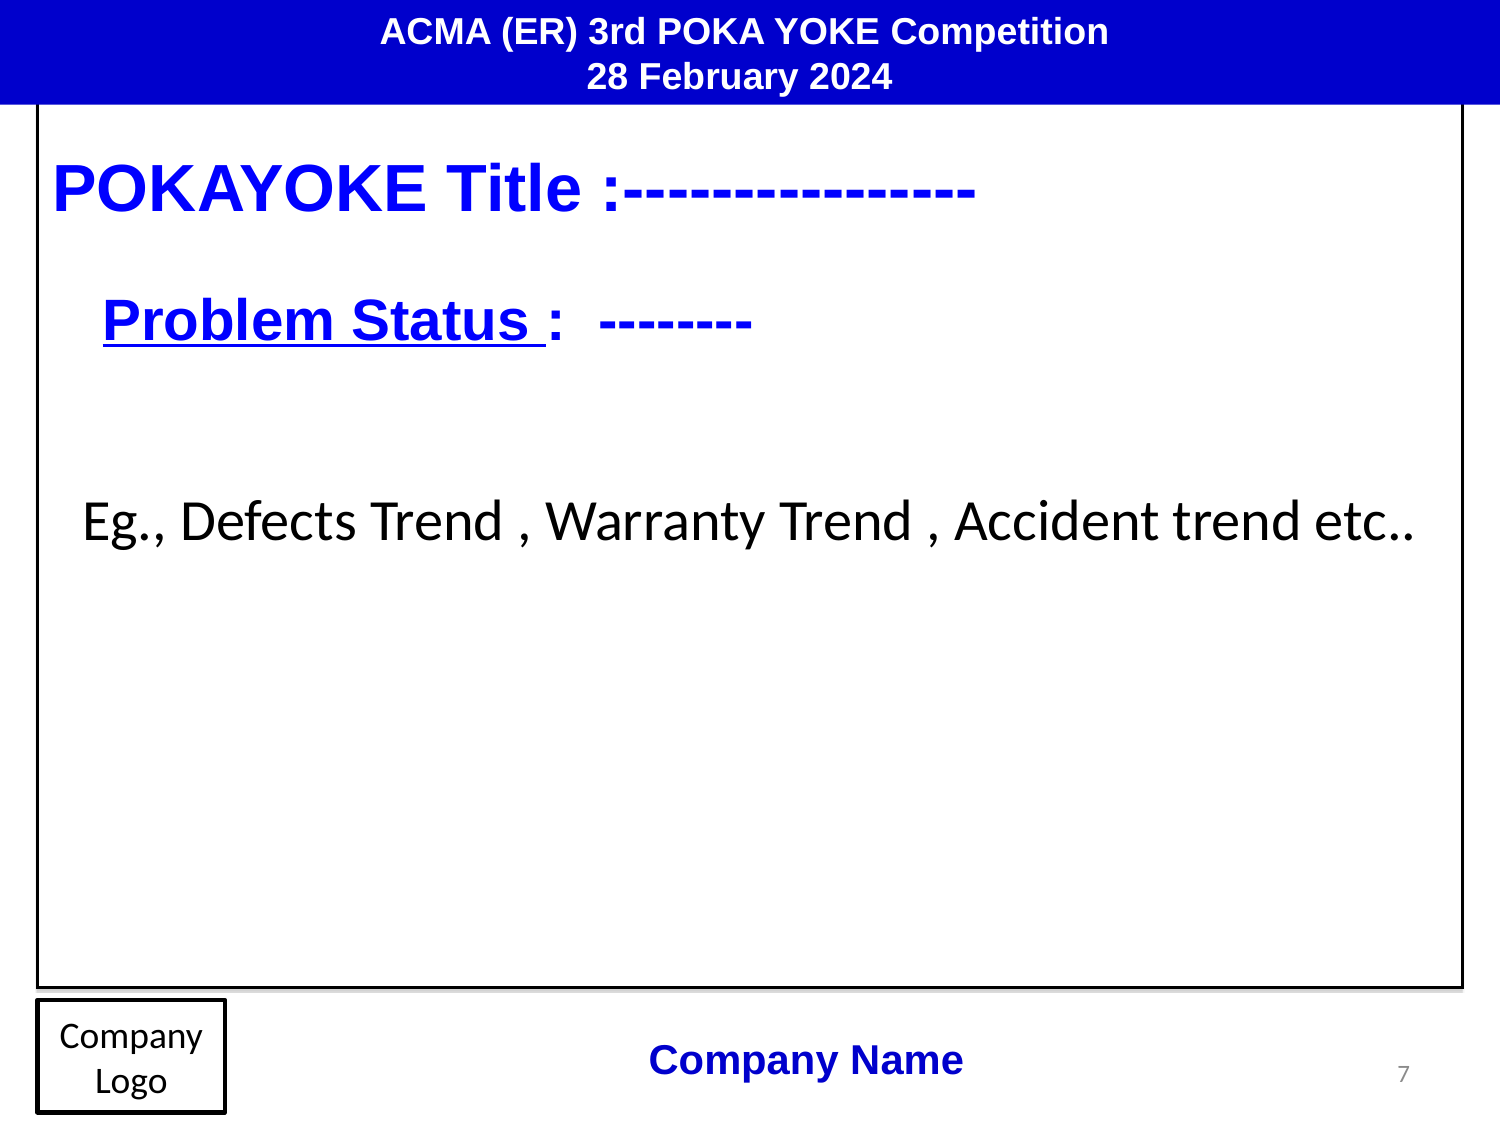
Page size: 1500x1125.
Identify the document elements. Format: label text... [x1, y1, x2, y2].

text_box Eg., Defects Trend , Warranty Trend , Accident trend etc.. [67, 474, 1433, 560]
subtitle Problem Status : -------- [87, 275, 1438, 963]
text_box Company Name [537, 1025, 1075, 1090]
text_box [37, 250, 1463, 988]
text_box ACMA (ER) 3rd POKA YOKE Competition 28 February 2024 [0, 0, 1500, 105]
slide_number 7 [1074, 1042, 1425, 1103]
title POKAYOKE Title :---------------- [37, 137, 1463, 250]
text_box Company Logo [35, 998, 227, 1115]
text_box [37, 105, 1463, 137]
